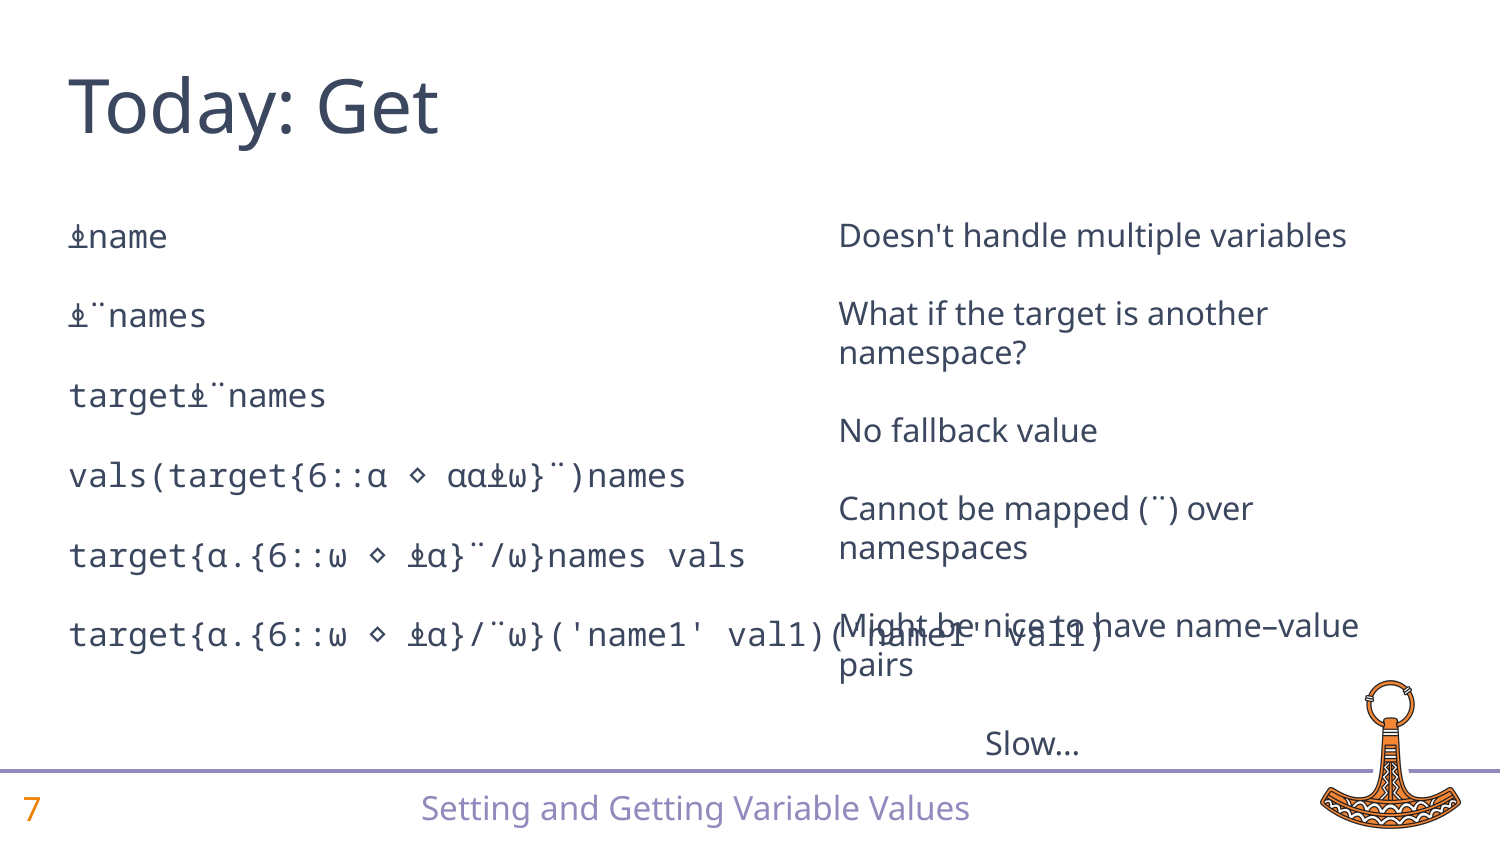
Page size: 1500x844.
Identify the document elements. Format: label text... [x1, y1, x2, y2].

picture [1320, 680, 1461, 829]
list Doesn't handle multiple variables What if the target is another namespace? No fallback value Cannot be mapped (¨) over namespaces Might be nice to have name–value pairs Slow… [1140, 207, 1453, 773]
list ⍎name ⍎¨names target⍎¨names vals(target{6::⍺ ⋄ ⍺⍺⍎⍵}¨)names target{⍺.{6::⍵ ⋄ ⍎⍺}¨/⍵}names vals target{⍺.{6::⍵ ⋄ ⍎⍺}/¨⍵}('name1' val1)('name1' val1) [53, 207, 1140, 786]
title Today: Get [53, 43, 1203, 157]
